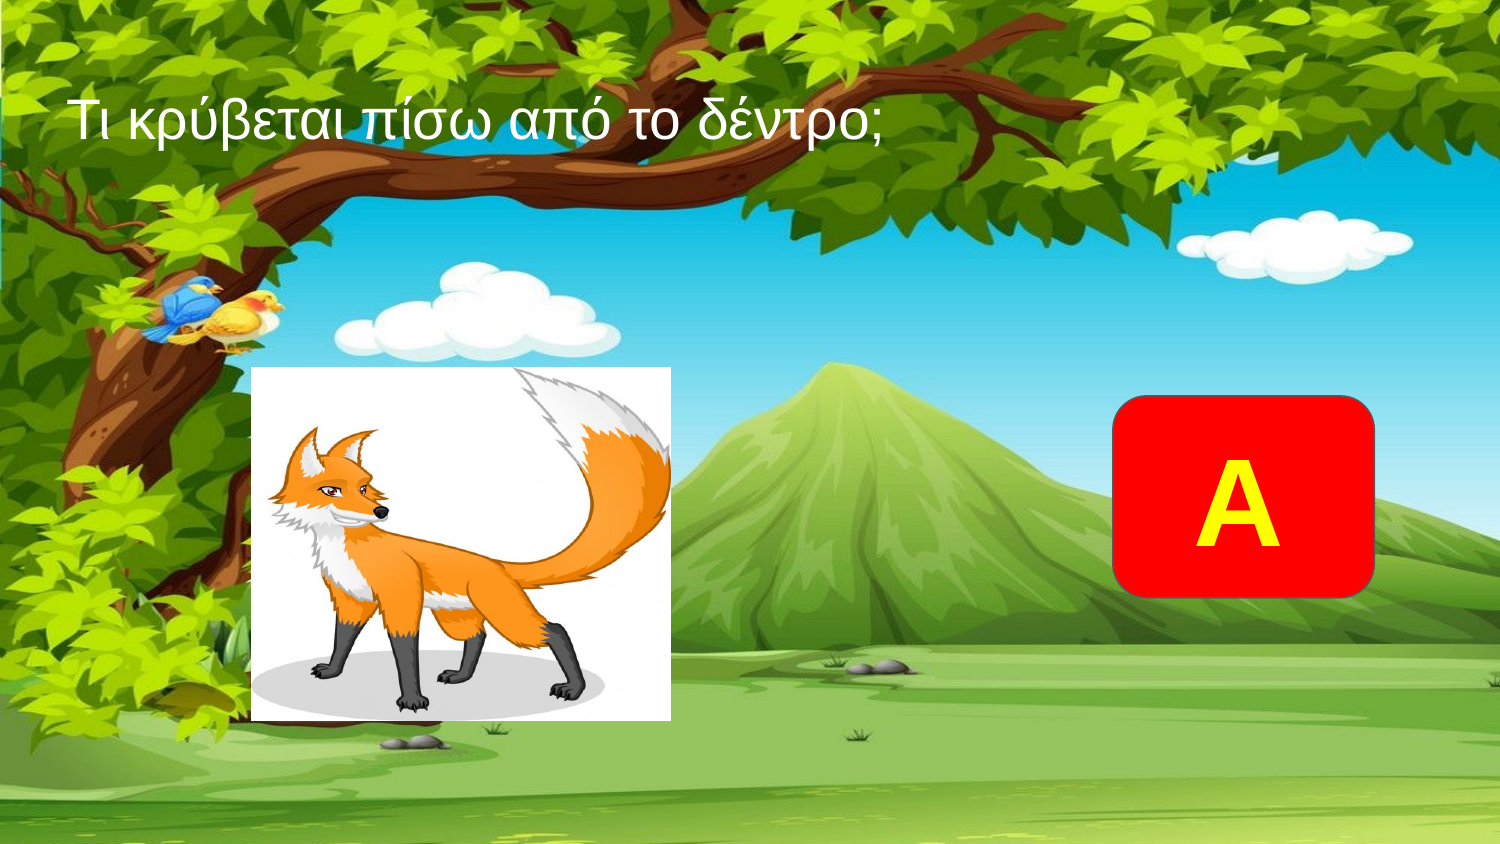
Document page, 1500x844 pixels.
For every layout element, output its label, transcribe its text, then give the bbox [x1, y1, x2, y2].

picture [0, 0, 1500, 844]
text_box Α [1112, 395, 1375, 598]
title Τι κρύβεται πίσω από το δέντρο; [51, 72, 1449, 167]
